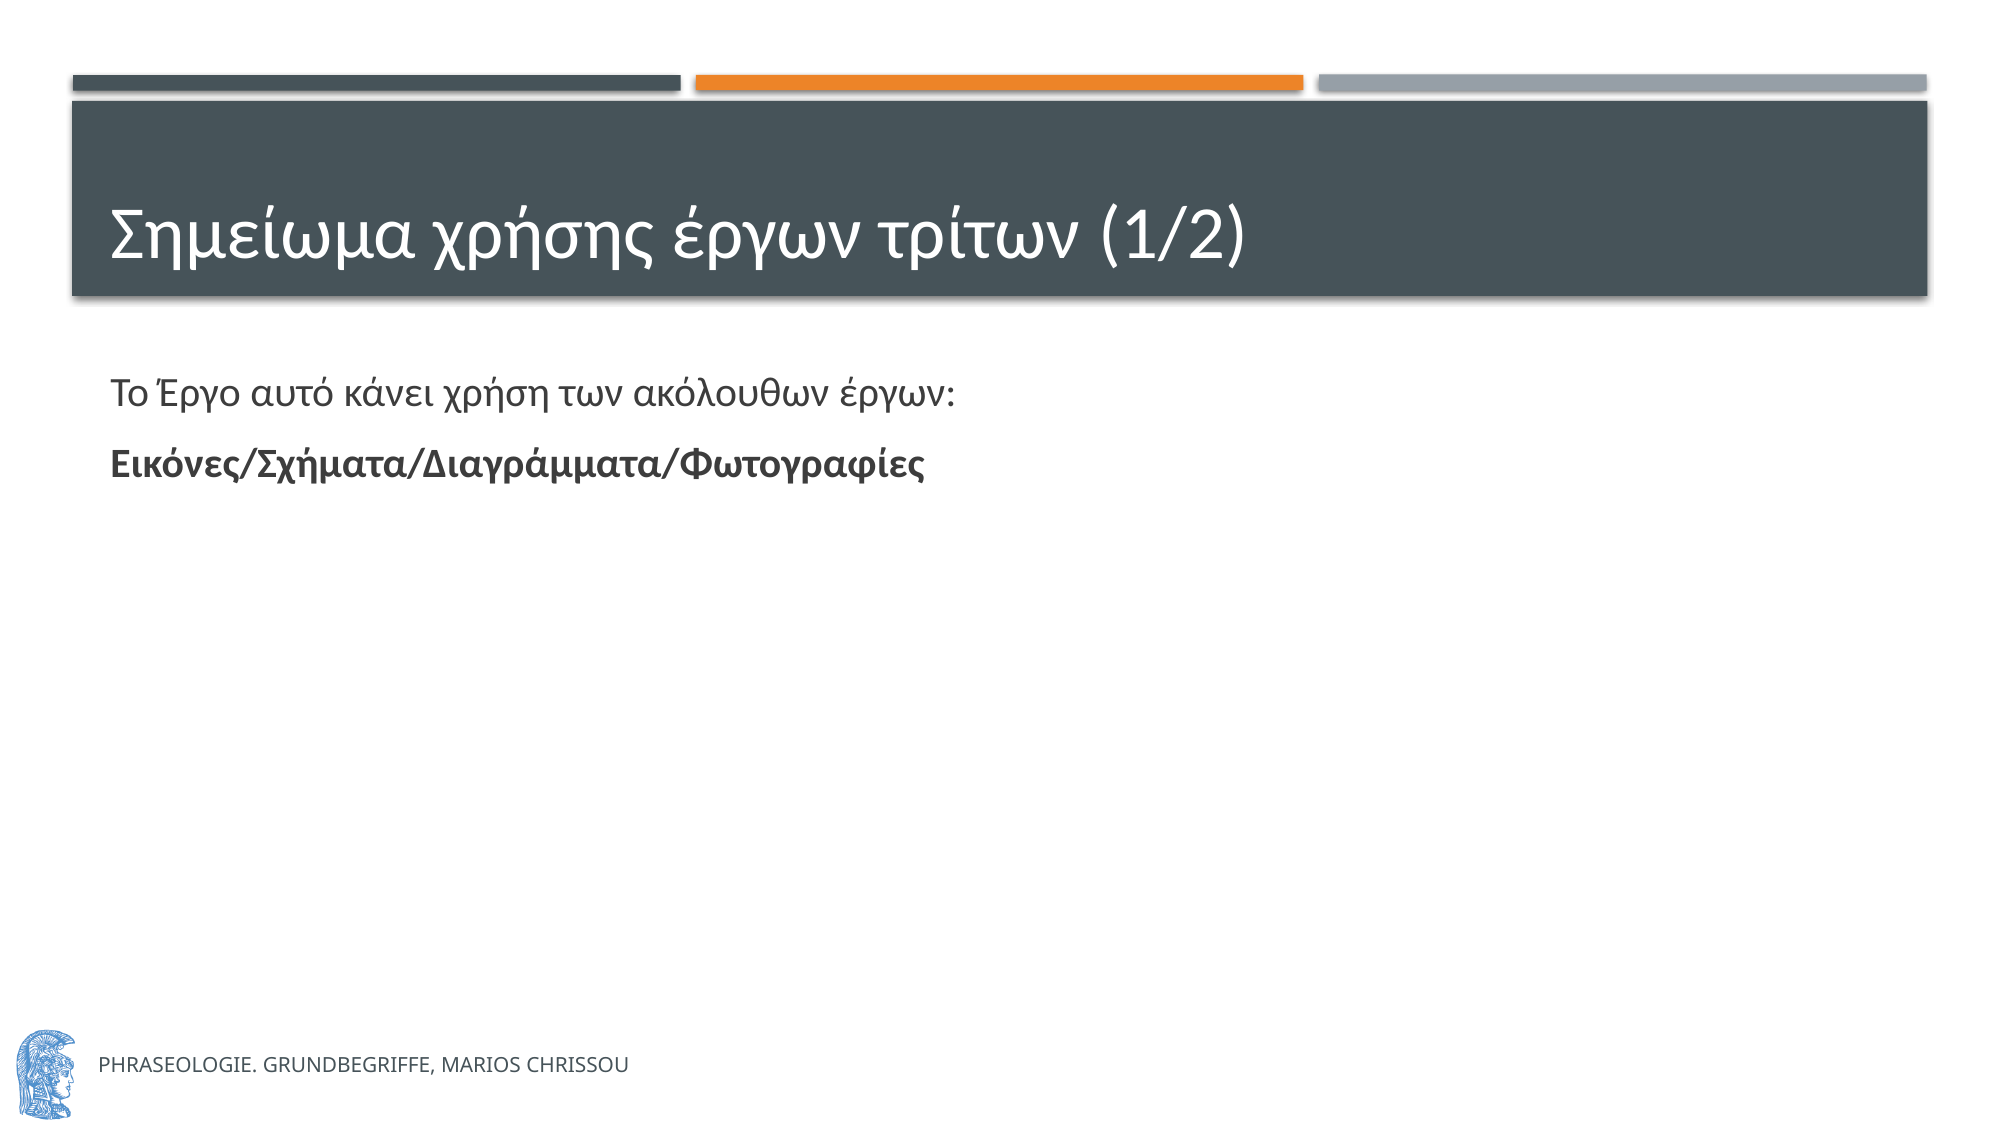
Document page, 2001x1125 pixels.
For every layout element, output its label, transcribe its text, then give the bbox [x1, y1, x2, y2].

list Το Έργο αυτό κάνει χρήση των ακόλουθων έργων: Εικόνες/Σχήματα/Διαγράμματα/Φωτογραφίες [95, 357, 1905, 962]
picture [9, 1026, 81, 1120]
title Σημείωμα χρήσης έργων τρίτων (1/2) [95, 115, 1905, 282]
